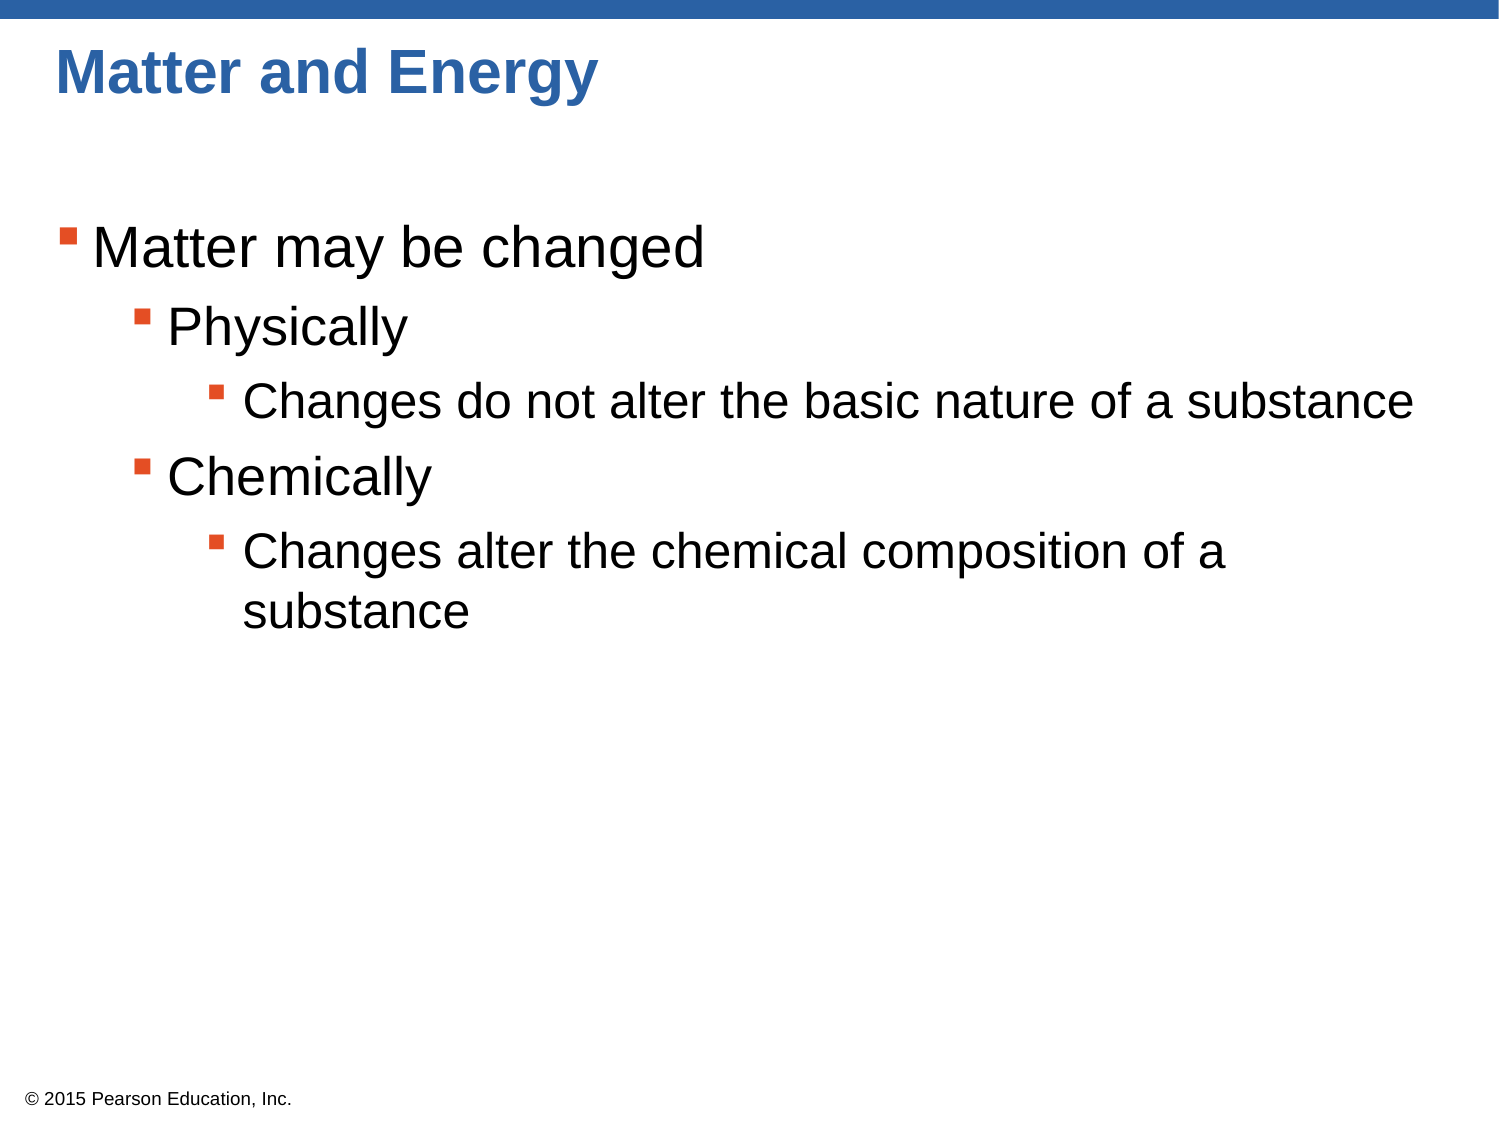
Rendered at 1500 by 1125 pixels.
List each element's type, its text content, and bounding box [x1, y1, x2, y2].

list Matter may be changed Physically Changes do not alter the basic nature of a substance Chemically Changes alter the chemical composition of a substance [40, 201, 1460, 1060]
title Matter and Energy [40, 31, 1460, 189]
footer © 2015 Pearson Education, Inc. [10, 1076, 517, 1120]
